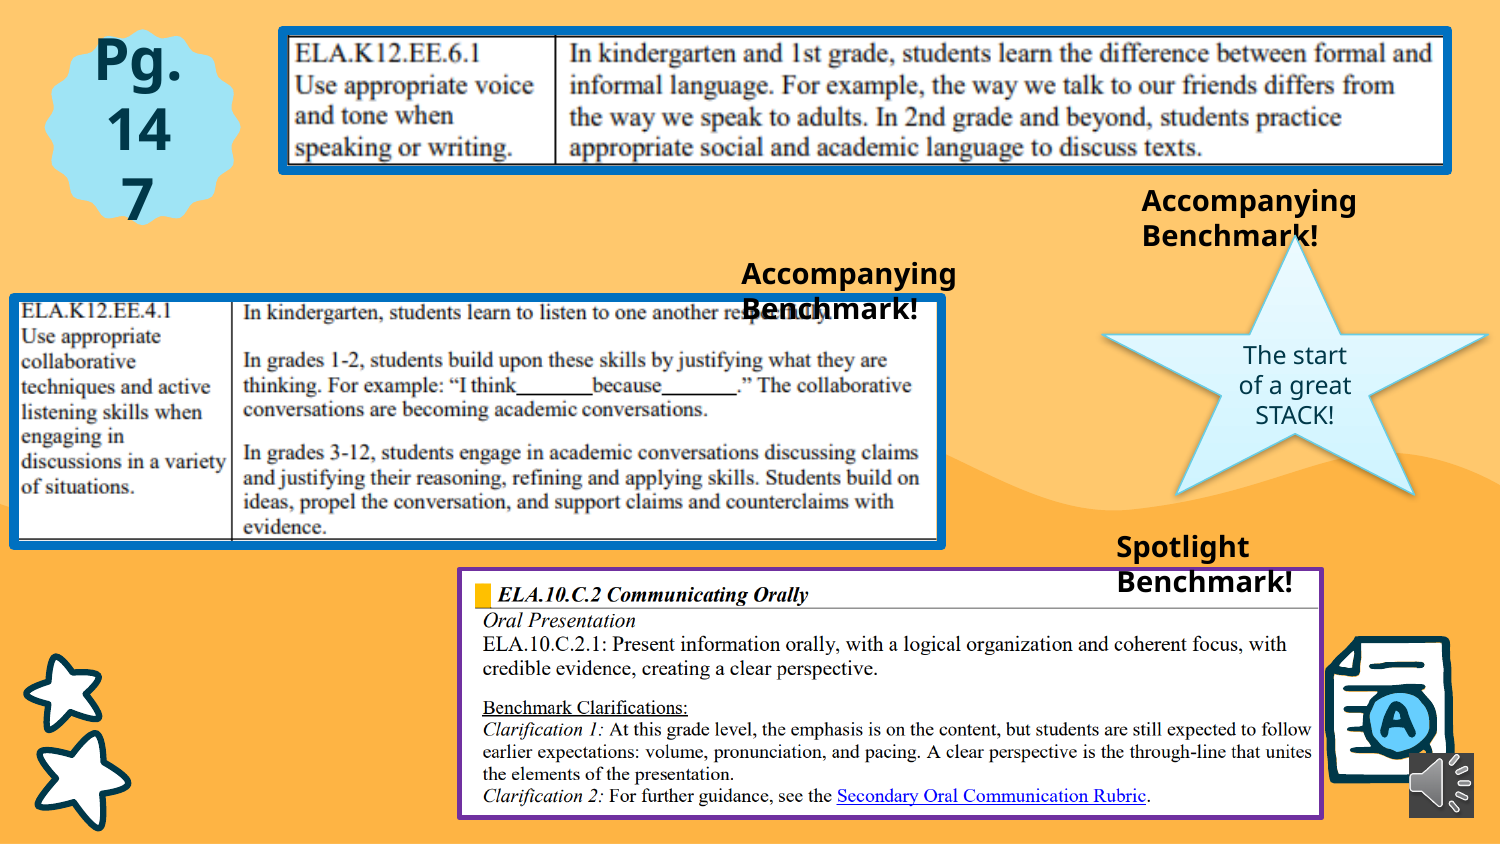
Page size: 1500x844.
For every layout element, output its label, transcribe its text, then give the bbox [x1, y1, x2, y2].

text_box Accompanying Benchmark! [1126, 175, 1500, 261]
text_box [1324, 635, 1464, 805]
text_box Accompanying Benchmark! [726, 247, 1121, 333]
picture [18, 301, 937, 542]
picture [286, 34, 1444, 167]
text_box [37, 733, 129, 829]
title Pg. 147 [76, 80, 200, 175]
text_box [26, 656, 100, 731]
picture [461, 571, 1320, 816]
text_box The start of a great STACK! [1101, 234, 1490, 496]
text_box [44, 29, 241, 226]
text_box Spotlight Benchmark! [1101, 521, 1430, 607]
picture [1408, 751, 1476, 819]
